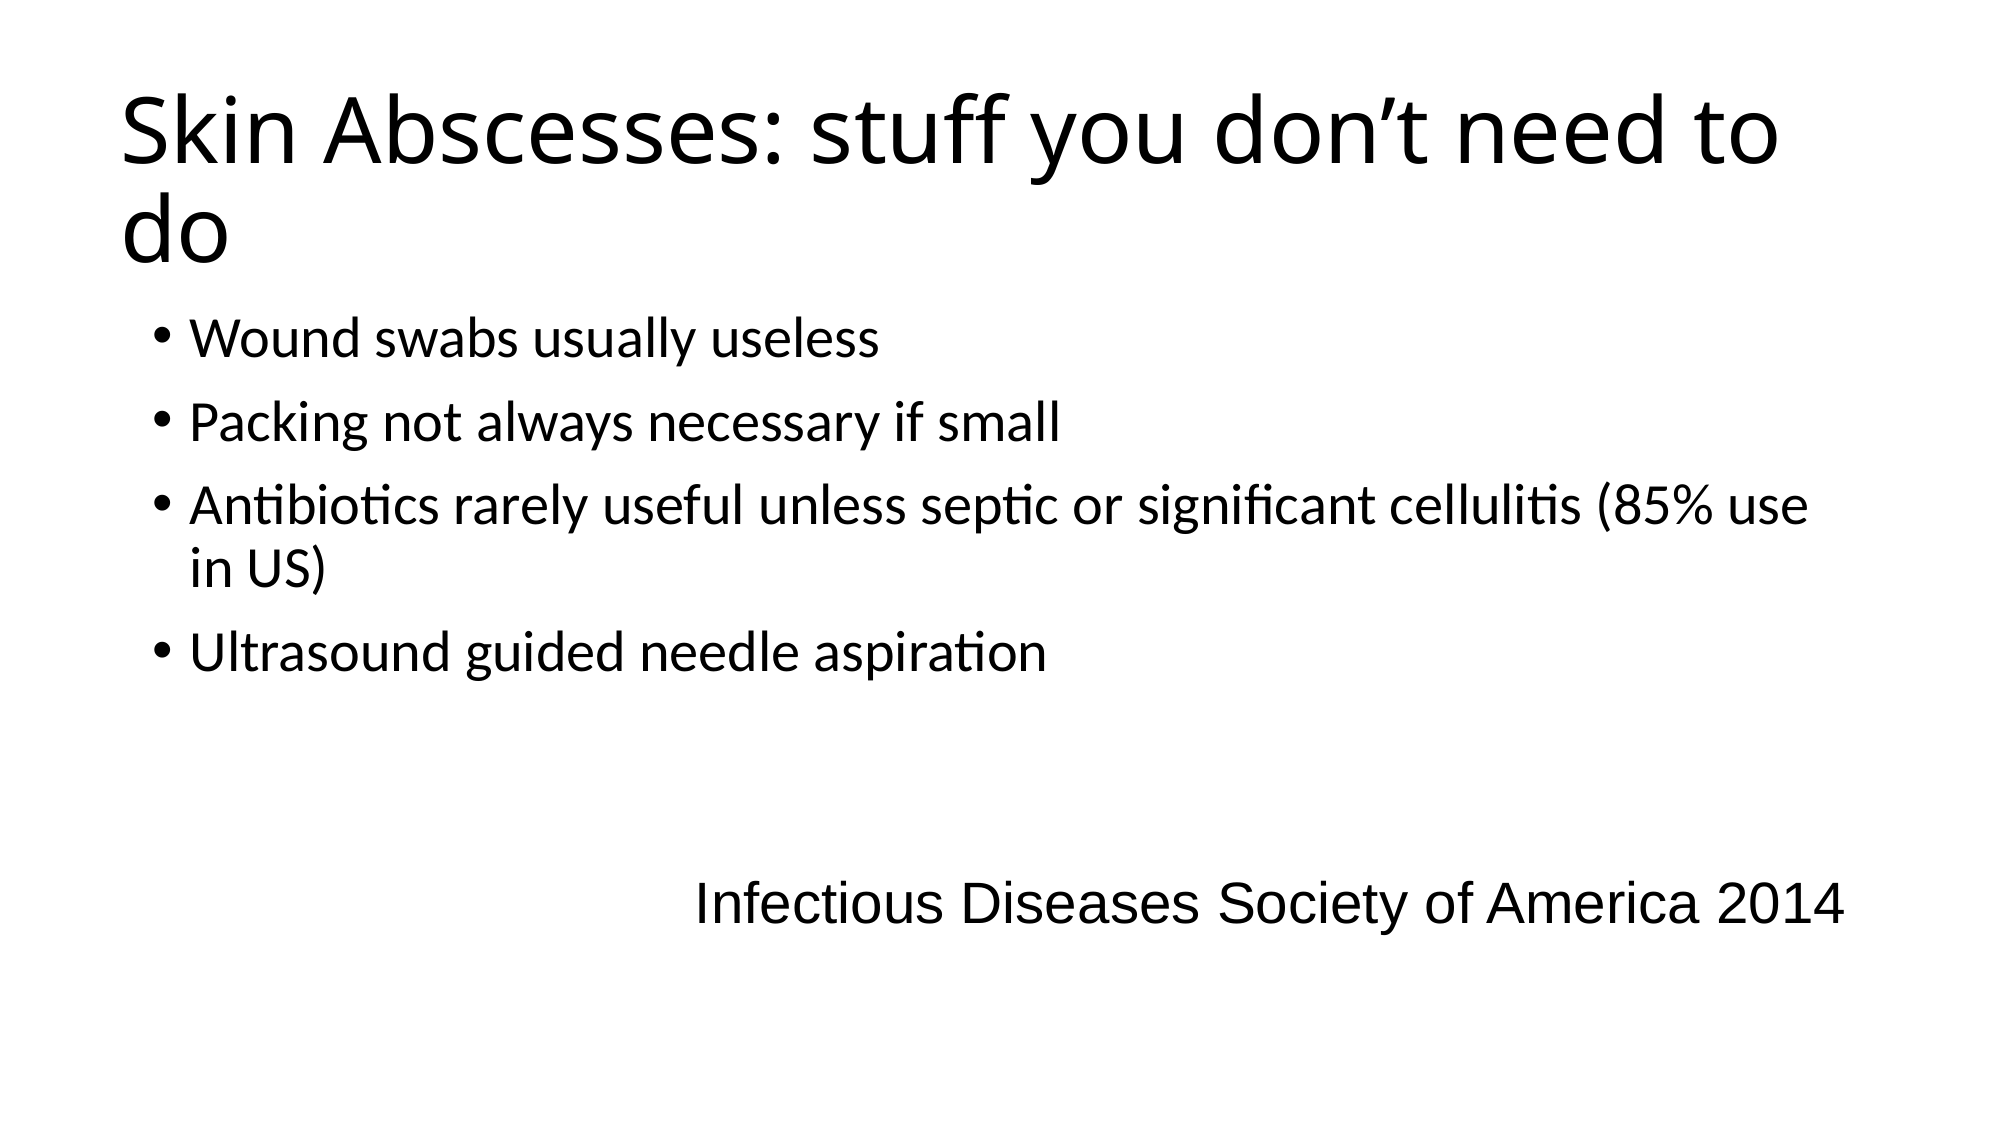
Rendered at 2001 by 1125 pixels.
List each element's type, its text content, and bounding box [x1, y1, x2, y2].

list Wound swabs usually useless Packing not always necessary if small Antibiotics rarely useful unless septic or significant cellulitis (85% use in US) Ultrasound guided needle aspiration Infectious Diseases Society of America 2014 [137, 299, 1863, 1014]
title Skin Abscesses: stuff you don’t need to do [105, 67, 1866, 300]
